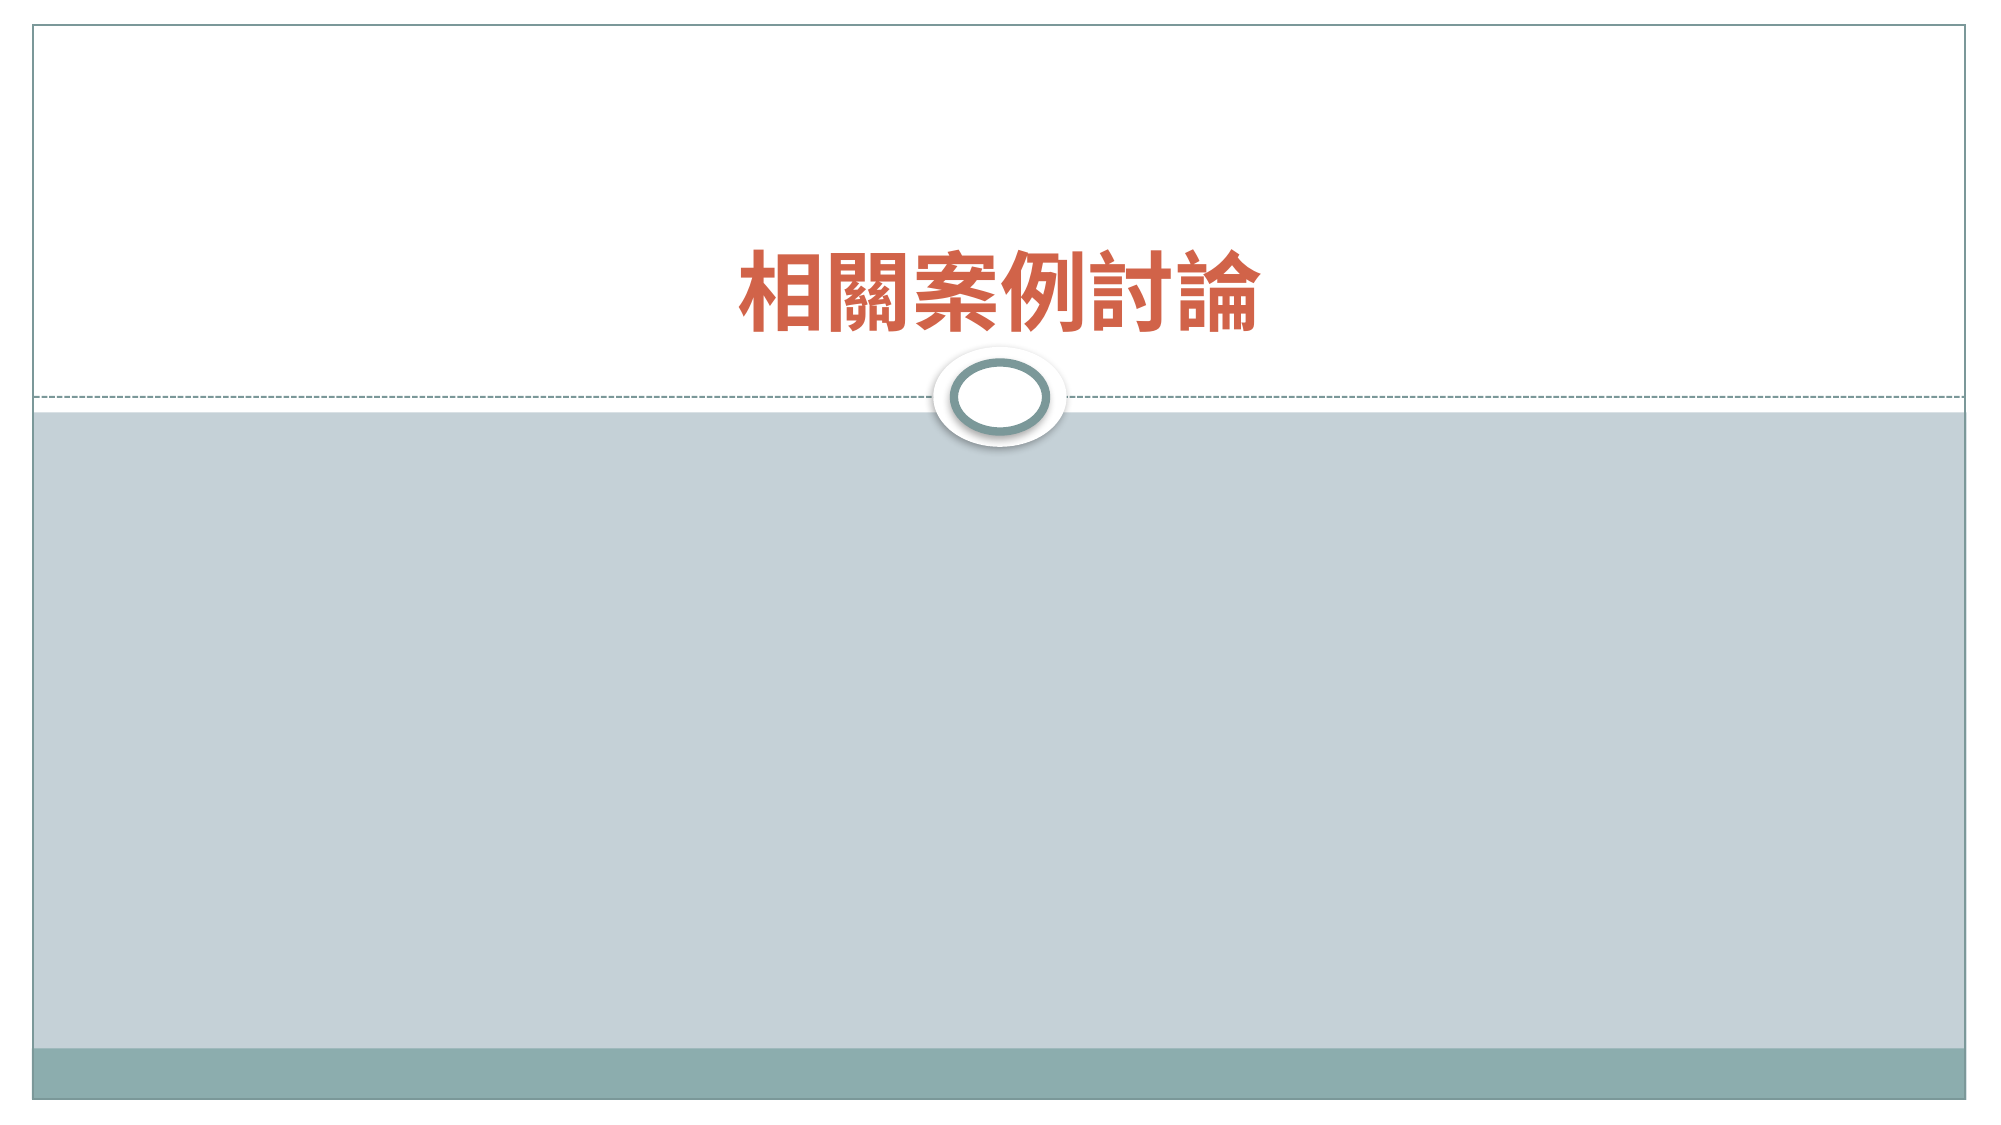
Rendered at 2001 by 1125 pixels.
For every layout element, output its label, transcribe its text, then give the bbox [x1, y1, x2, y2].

title 相關案例討論 [149, 62, 1851, 351]
